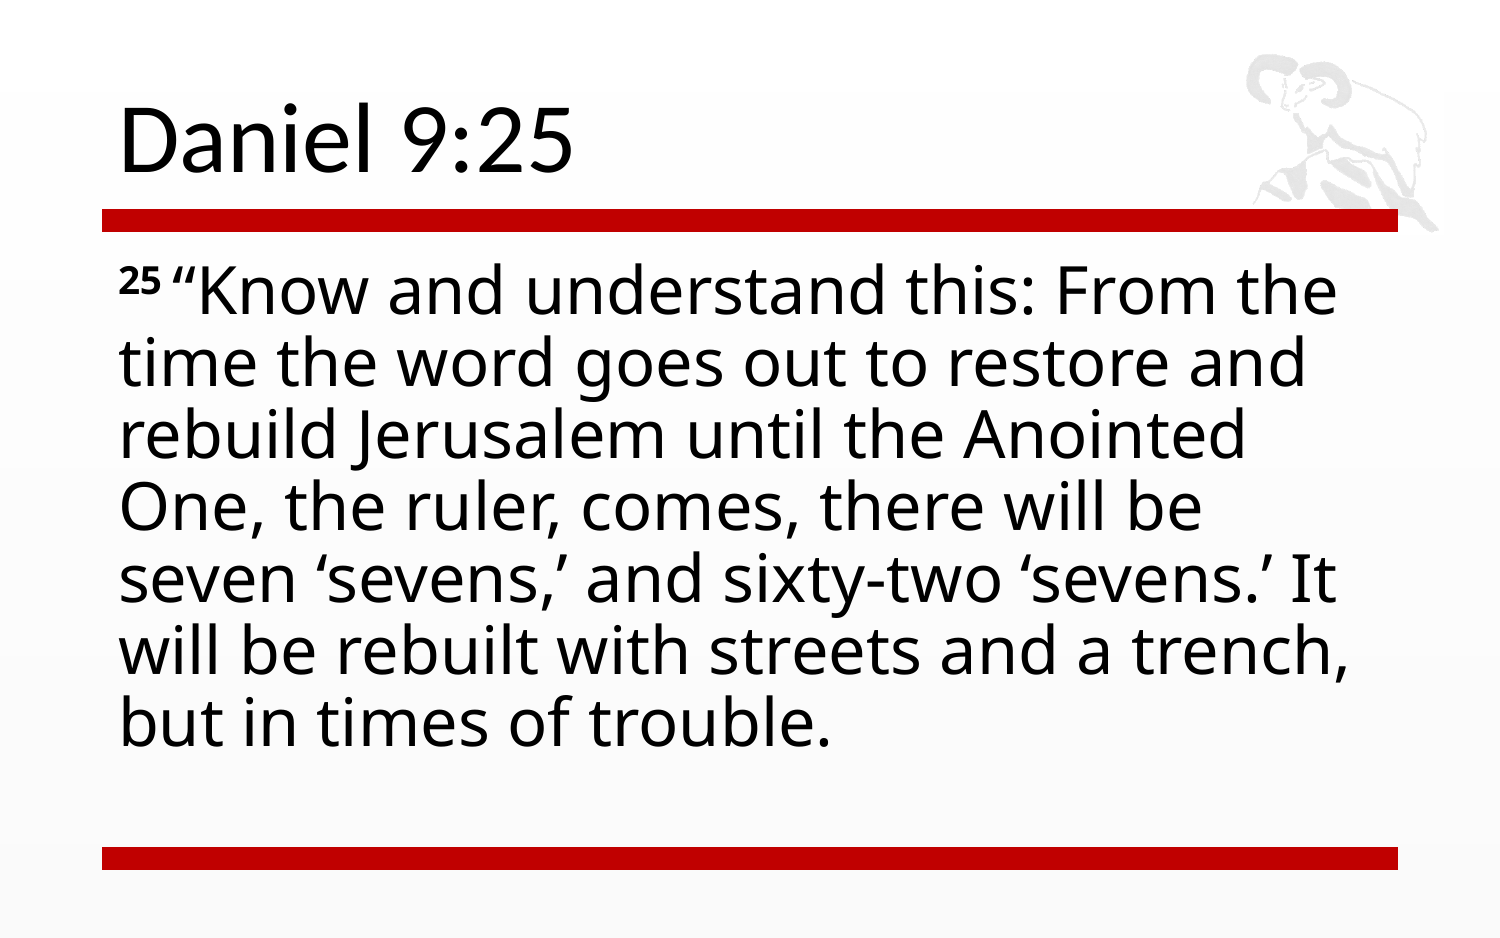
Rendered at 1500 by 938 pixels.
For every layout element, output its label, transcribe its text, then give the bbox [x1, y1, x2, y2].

list 25 “Know and understand this: From the time the word goes out to restore and rebuild Jerusalem until the Anointed One, the ruler, comes, there will be seven ‘sevens,’ and sixty-two ‘sevens.’ It will be rebuilt with streets and a trench, but in times of trouble. [103, 249, 1397, 845]
title Daniel 9:25 [103, 49, 1397, 232]
